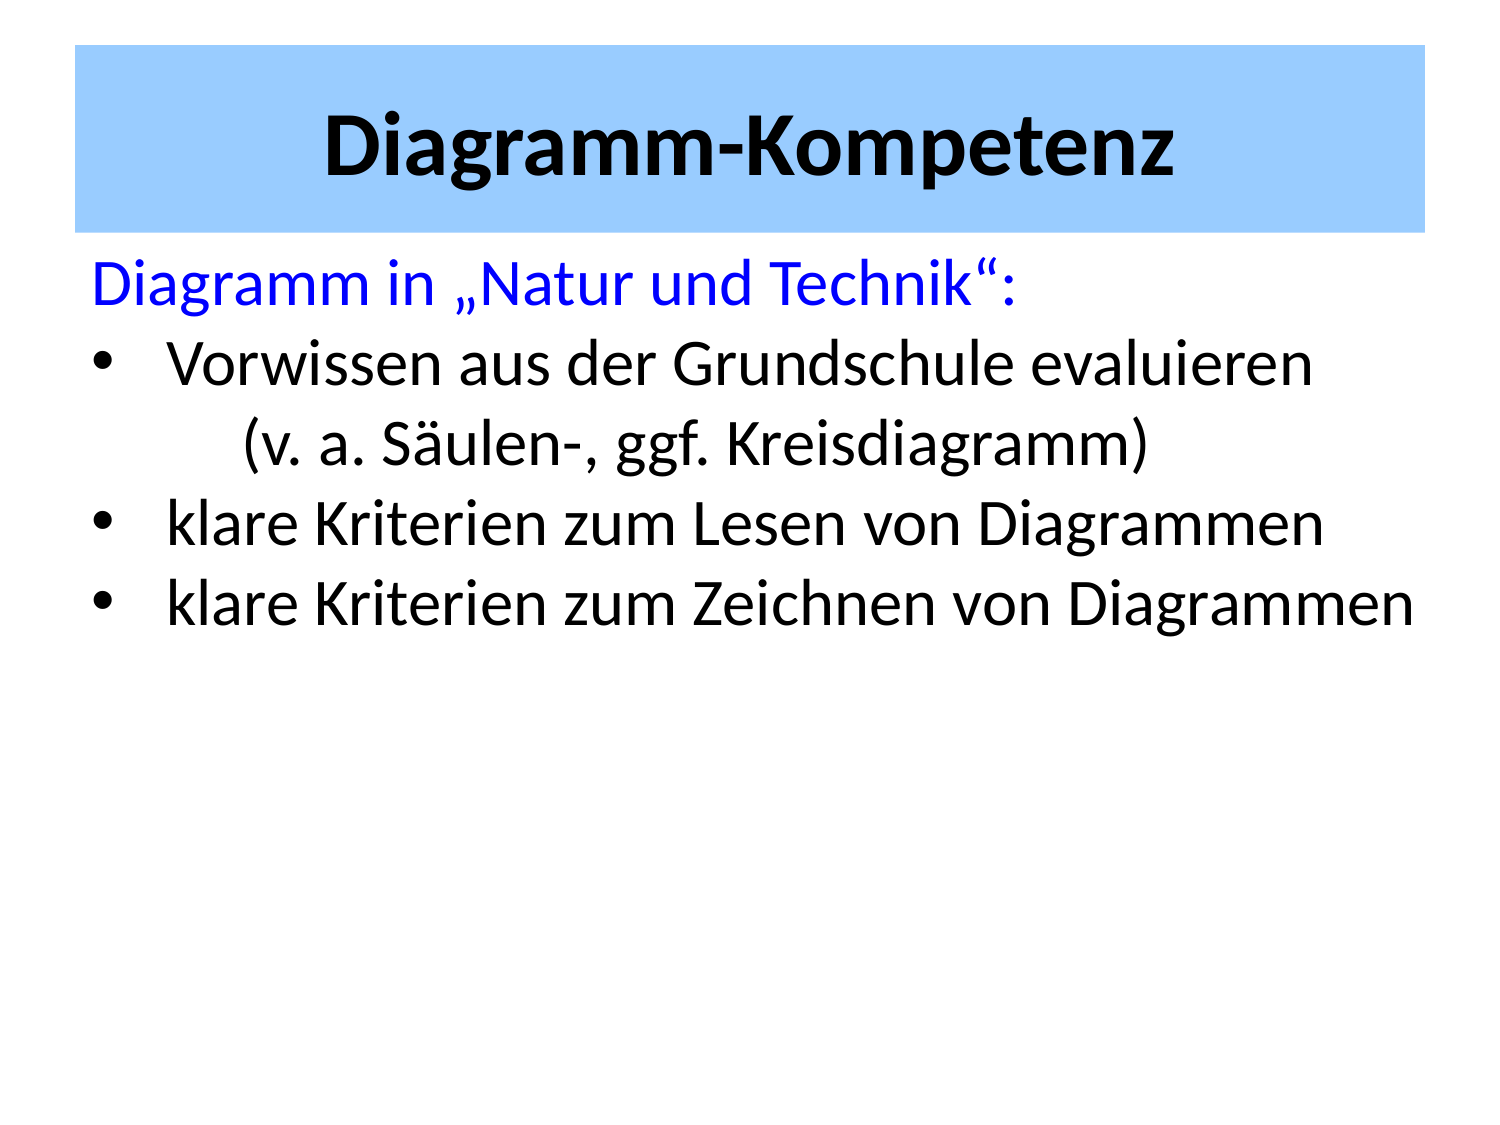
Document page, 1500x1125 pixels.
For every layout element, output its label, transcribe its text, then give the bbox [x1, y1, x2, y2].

text_box Diagramm in „Natur und Technik“: Vorwissen aus der Grundschule evaluieren (v. a. Säulen-, ggf. Kreisdiagramm) klare Kriterien zum Lesen von Diagrammen klare Kriterien zum Zeichnen von Diagrammen [76, 231, 1436, 727]
title Diagramm-Kompetenz [75, 45, 1425, 233]
